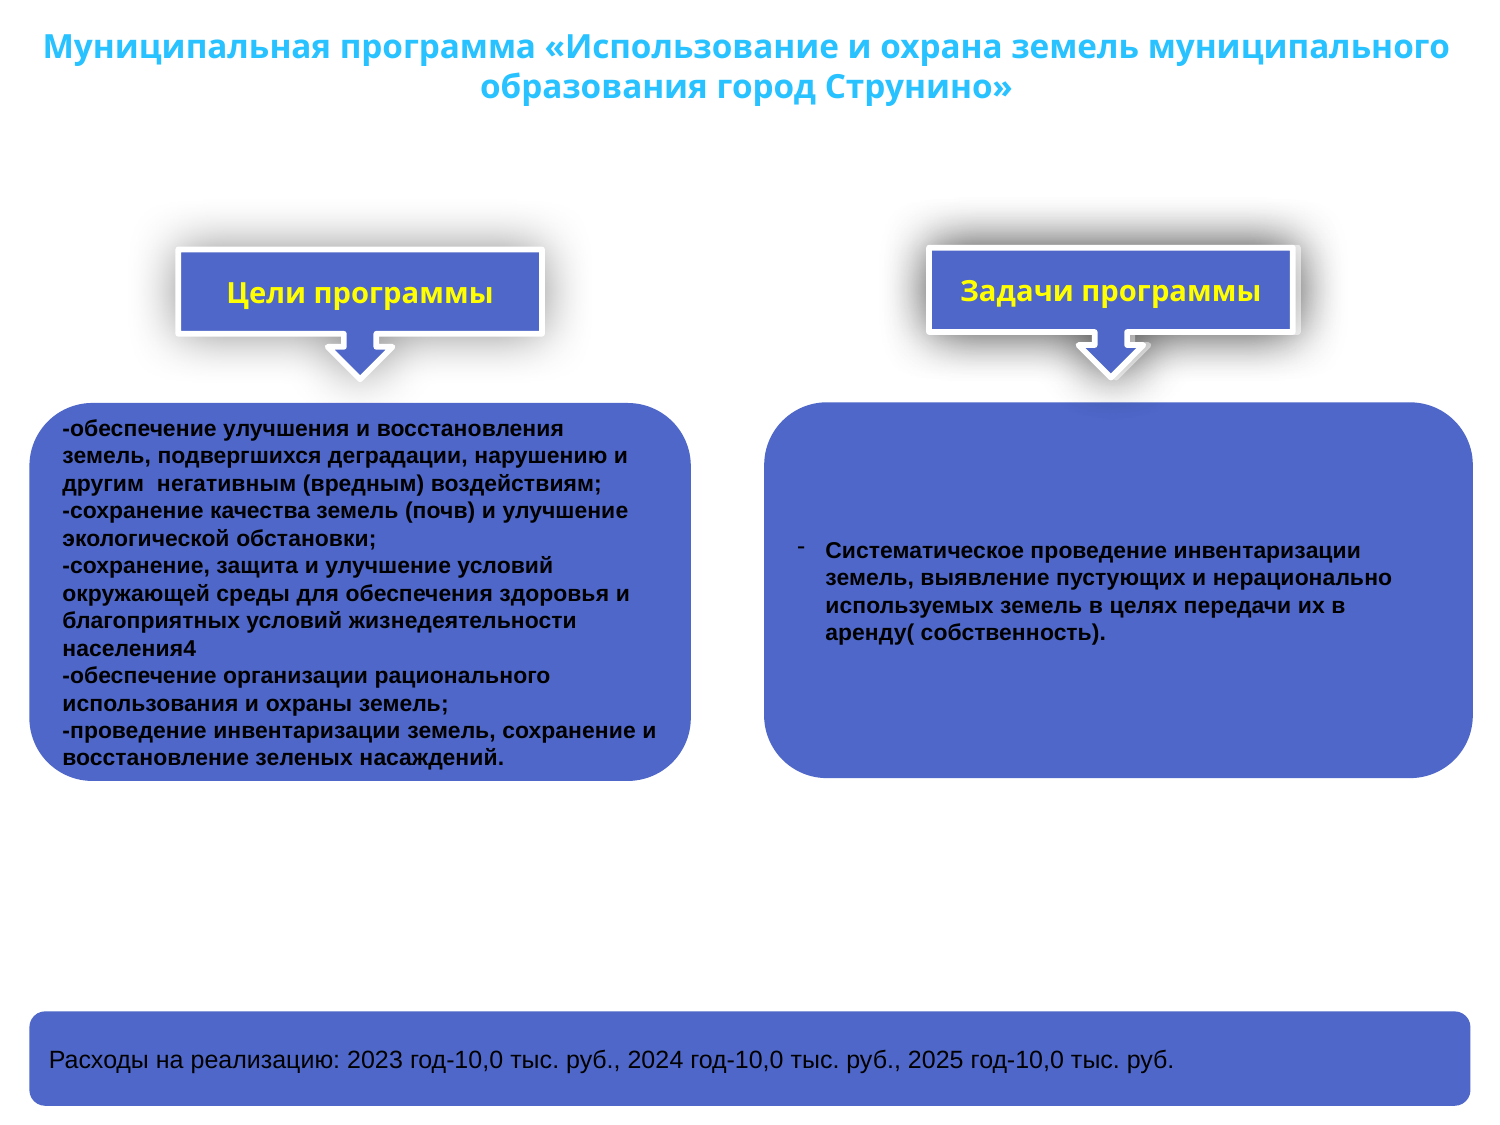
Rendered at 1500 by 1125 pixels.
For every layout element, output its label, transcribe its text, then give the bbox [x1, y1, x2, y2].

text_box Цели программы [176, 247, 545, 382]
text_box Задачи программы [926, 245, 1295, 380]
text_box -обеспечение улучшения и восстановления земель, подвергшихся деградации, нарушению и другим негативным (вредным) воздействиям; -сохранение качества земель (почв) и улучшение экологической обстановки; -сохранение, защита и улучшение условий окружающей среды для обеспечения здоровья и благоприятных условий жизнедеятельности населения4 -обеспечение организации рационального использования и охраны земель; -проведение инвентаризации земель, сохранение и восстановление зеленых насаждений. [27, 400, 693, 784]
text_box Расходы на реализацию: 2023 год-10,0 тыс. руб., 2024 год-10,0 тыс. руб., 2025 год-10,0 тыс. руб. [27, 1009, 1473, 1108]
text_box Муниципальная программа «Использование и охрана земель муниципального образования город Струнино» [0, 18, 1494, 113]
text_box Систематическое проведение инвентаризации земель, выявление пустующих и нерационально используемых земель в целях передачи их в аренду( собственность). [762, 400, 1475, 781]
